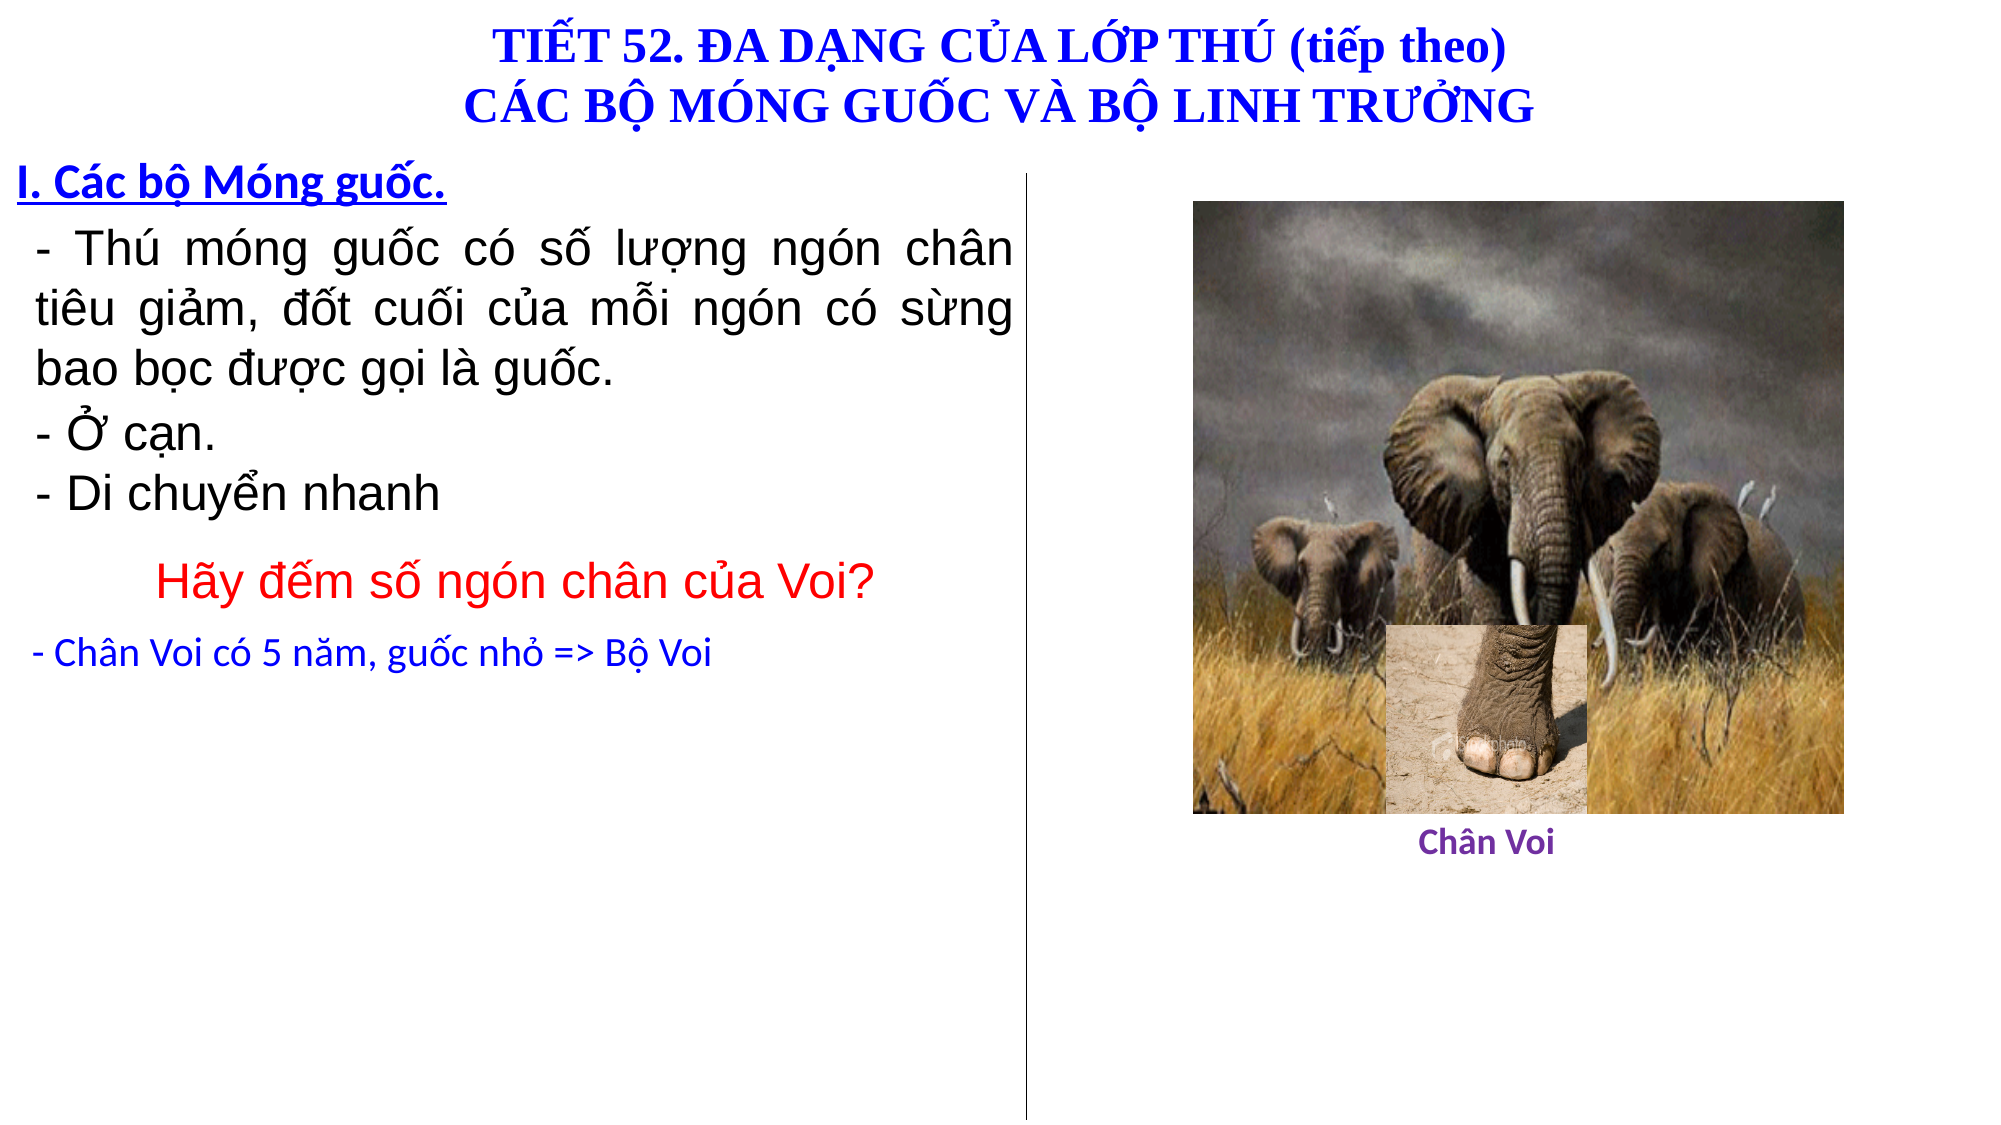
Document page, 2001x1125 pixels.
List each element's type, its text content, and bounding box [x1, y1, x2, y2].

text_box - Ở cạn. - Di chuyển nhanh [21, 392, 917, 528]
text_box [1193, 201, 1844, 814]
text_box Chân Voi [1285, 814, 1688, 870]
text_box - Chân Voi có 5 năm, guốc nhỏ => Bộ Voi [17, 617, 1017, 683]
text_box Hãy đếm số ngón chân của Voi? [8, 541, 1009, 617]
text_box I. Các bộ Móng guốc. [1, 141, 463, 216]
text_box TIẾT 52. ĐA DẠNG CỦA LỚP THÚ (tiếp theo) CÁC BỘ MÓNG GUỐC VÀ BỘ LINH TRƯỞNG [0, 4, 2000, 140]
text_box - Thú móng guốc có số lượng ngón chân tiêu giảm, đốt cuối của mỗi ngón có sừng bao bọc được gọi là guốc. [21, 208, 1026, 404]
